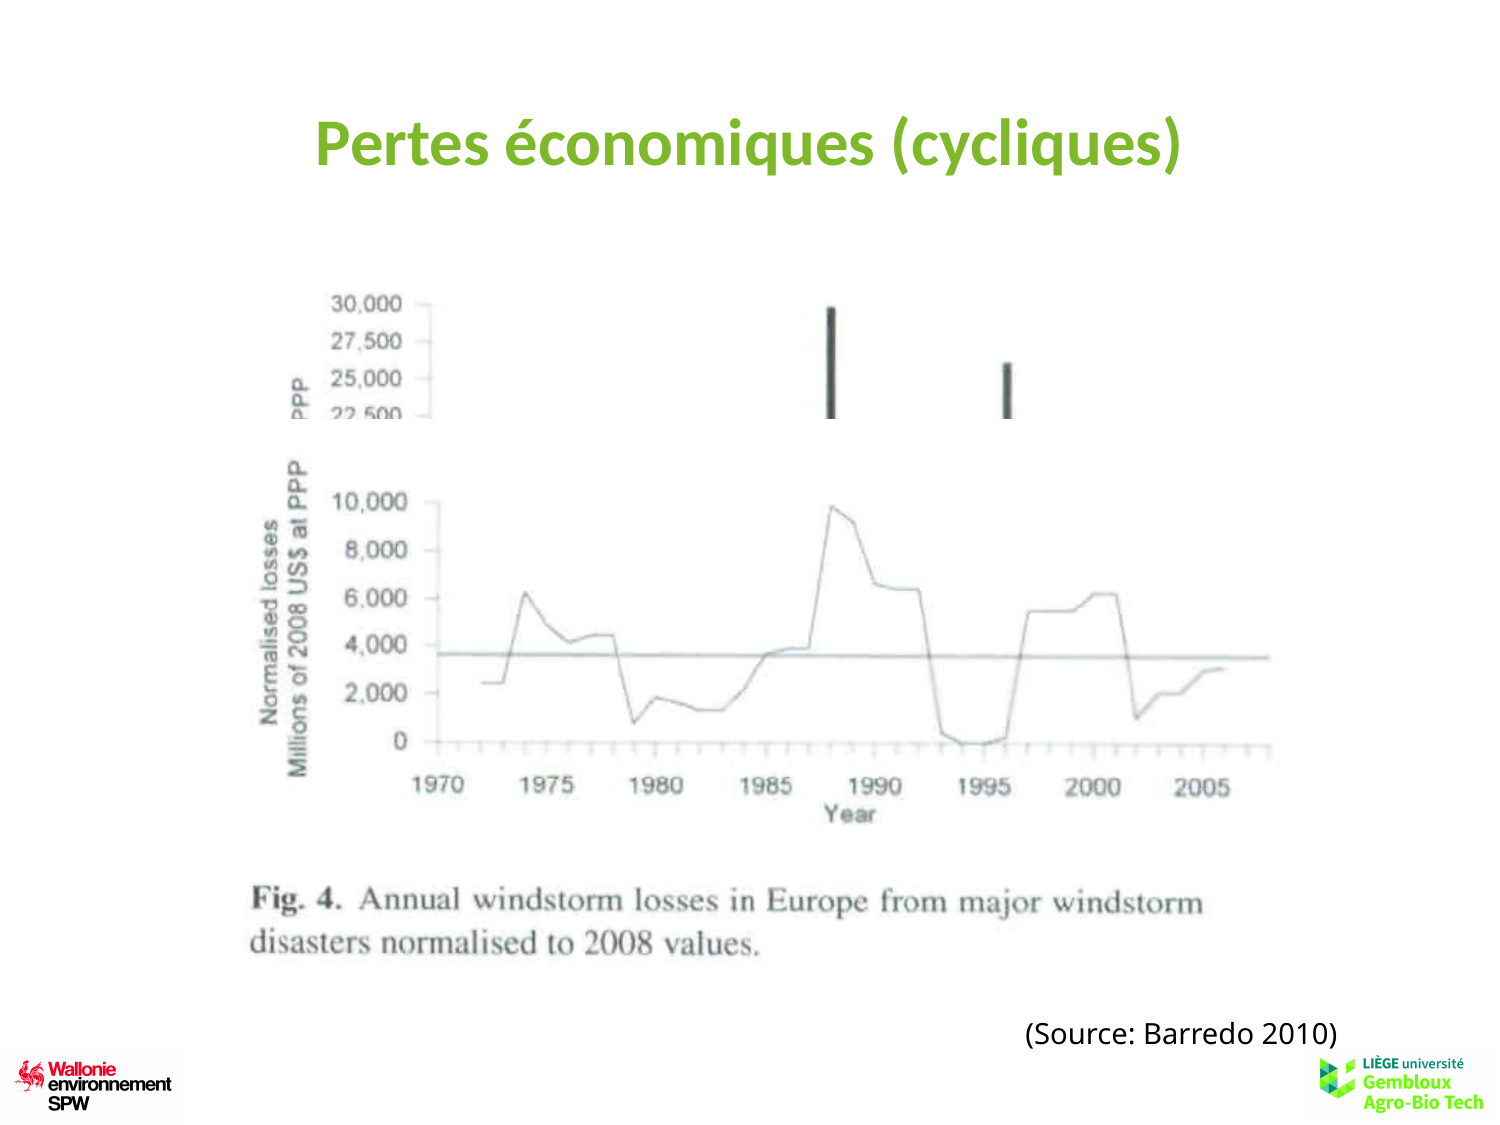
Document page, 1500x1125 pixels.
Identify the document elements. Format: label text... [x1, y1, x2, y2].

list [204, 856, 1296, 1006]
picture [0, 1046, 186, 1125]
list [204, 262, 1296, 417]
text_box (Source: Barredo 2010) [974, 1008, 1353, 1058]
picture [1305, 1043, 1498, 1124]
picture [188, 419, 1318, 847]
title Pertes économiques (cycliques) [75, 45, 1425, 233]
